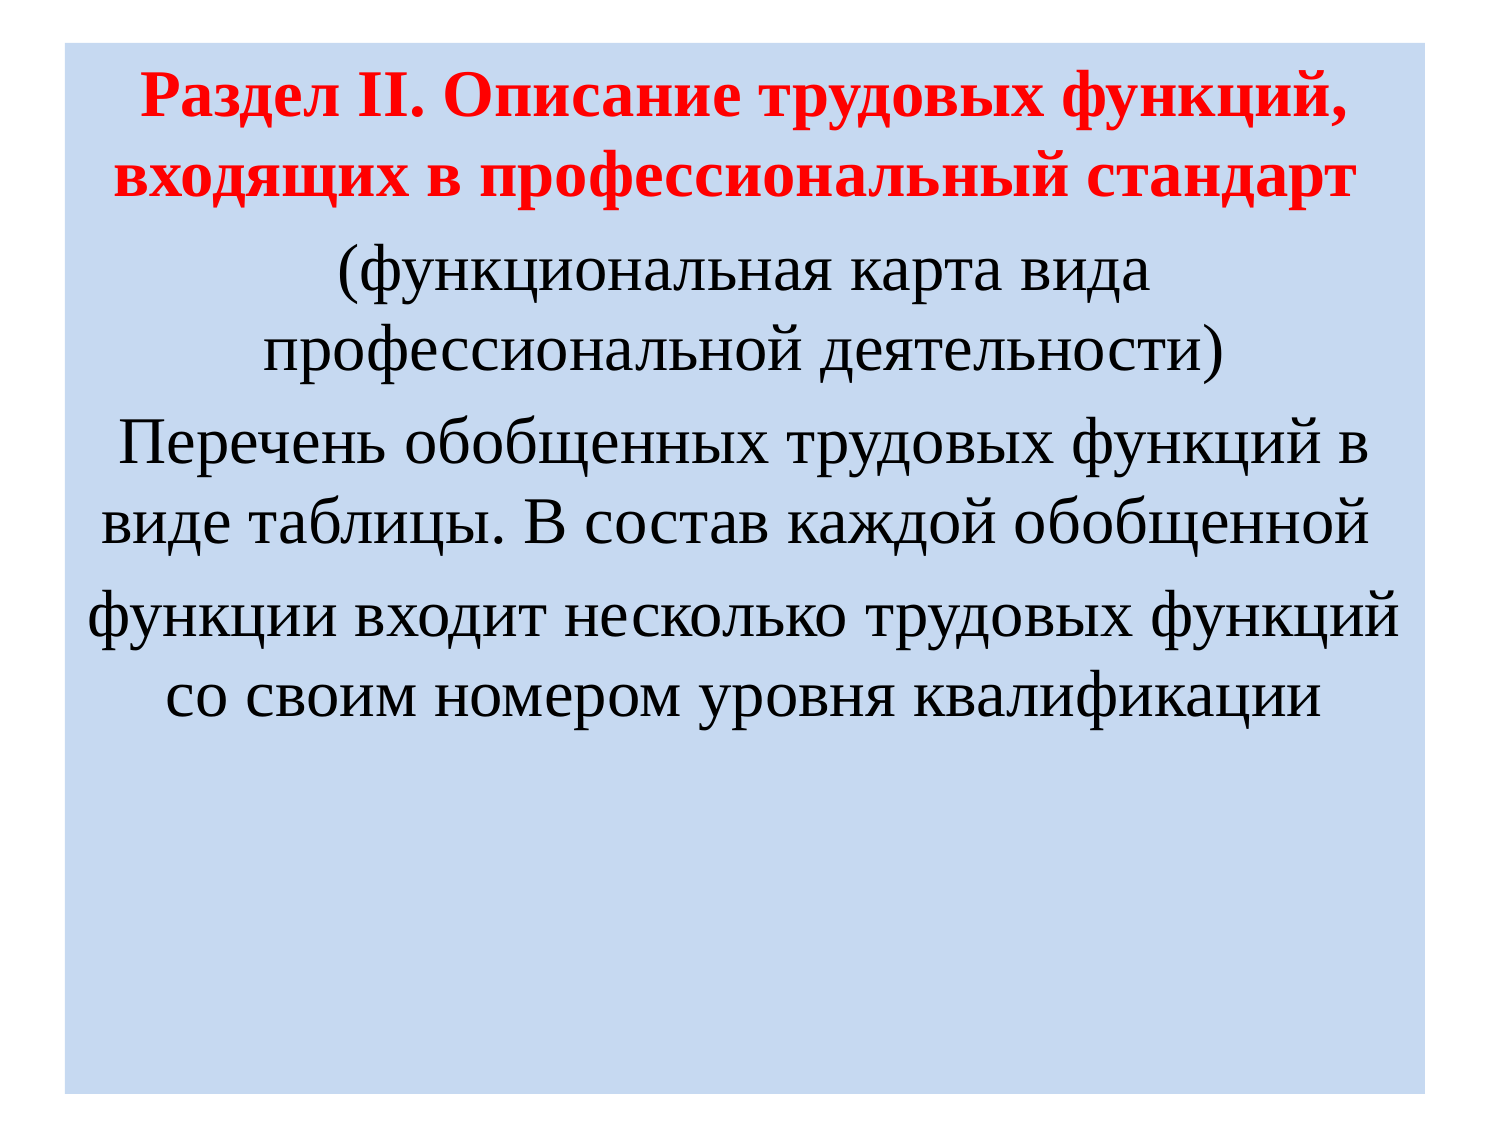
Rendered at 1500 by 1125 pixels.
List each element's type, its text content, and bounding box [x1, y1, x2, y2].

list Раздел II. Описание трудовых функций, входящих в профессиональный стандарт (функциональная карта вида профессиональной деятельности) Перечень обобщенных трудовых функций в виде таблицы. В состав каждой обобщенной функции входит несколько трудовых функций со своим номером уровня квалификации [64, 42, 1425, 1094]
